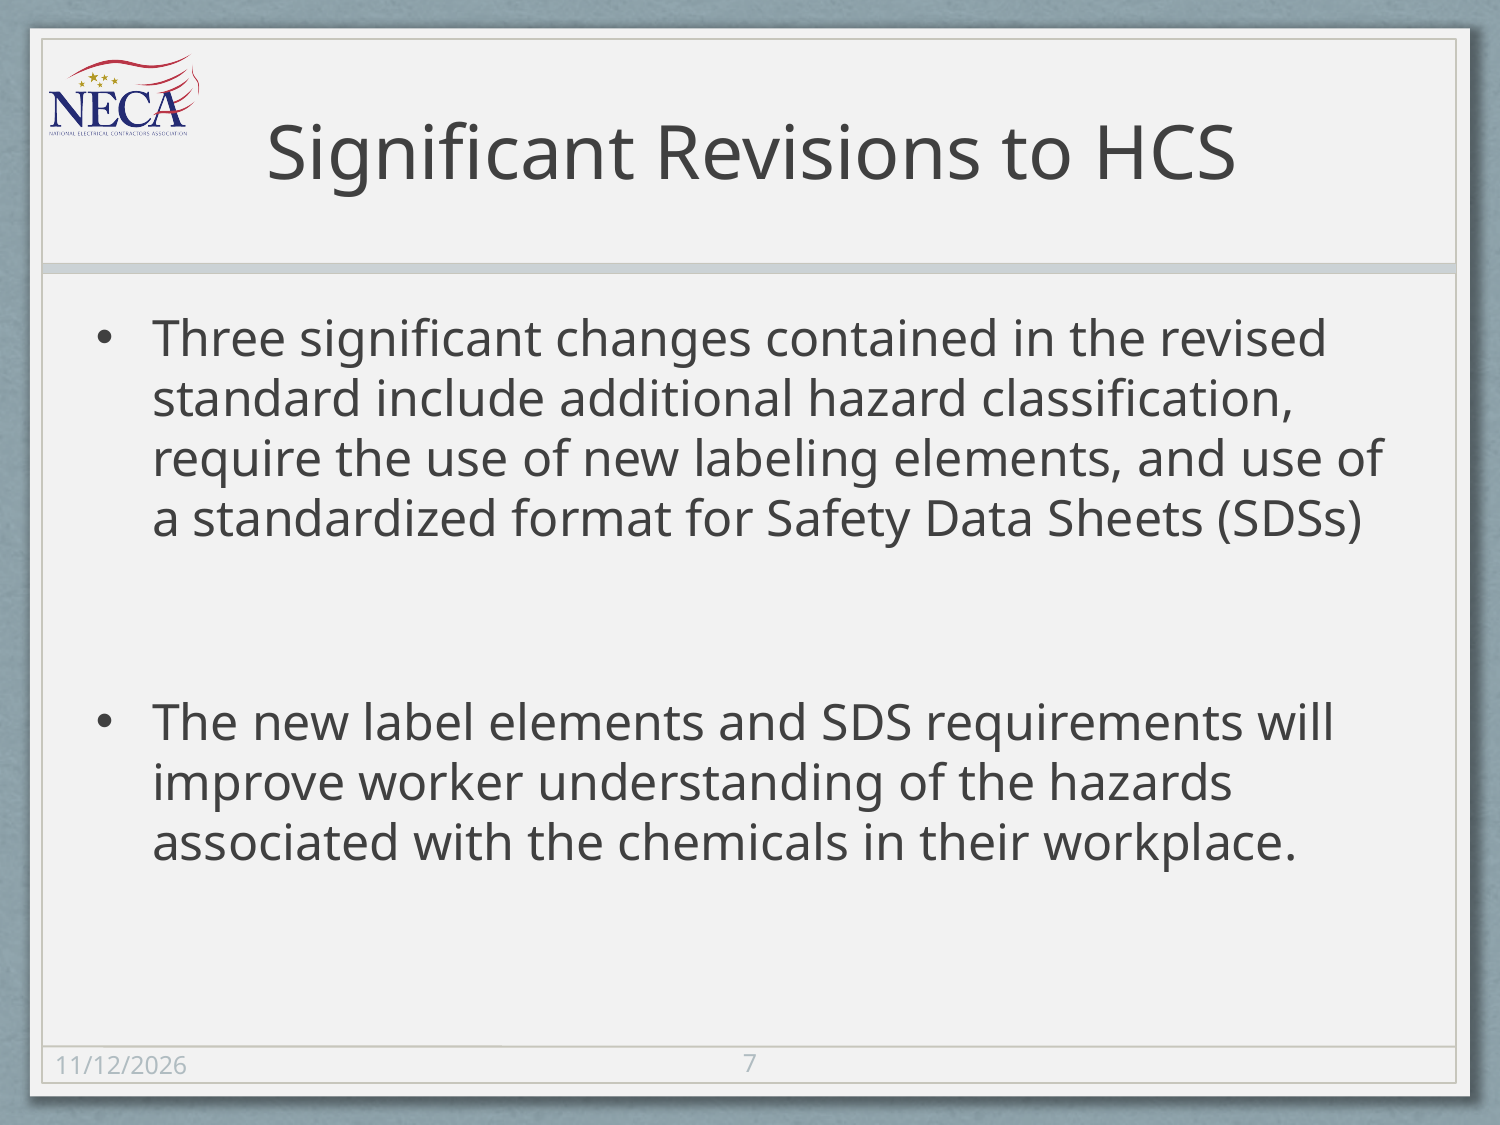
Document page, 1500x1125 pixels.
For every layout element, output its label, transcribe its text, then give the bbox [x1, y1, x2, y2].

title Significant Revisions to HCS [80, 40, 1424, 260]
list Three significant changes contained in the revised standard include additional hazard classification, require the use of new labeling elements, and use of a standardized format for Safety Data Sheets (SDSs) The new label elements and SDS requirements will improve worker understanding of the hazards associated with the chemicals in their workplace. [80, 298, 1424, 995]
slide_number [39, 1045, 390, 1088]
slide_number 7 [687, 1042, 813, 1088]
picture [41, 39, 208, 144]
